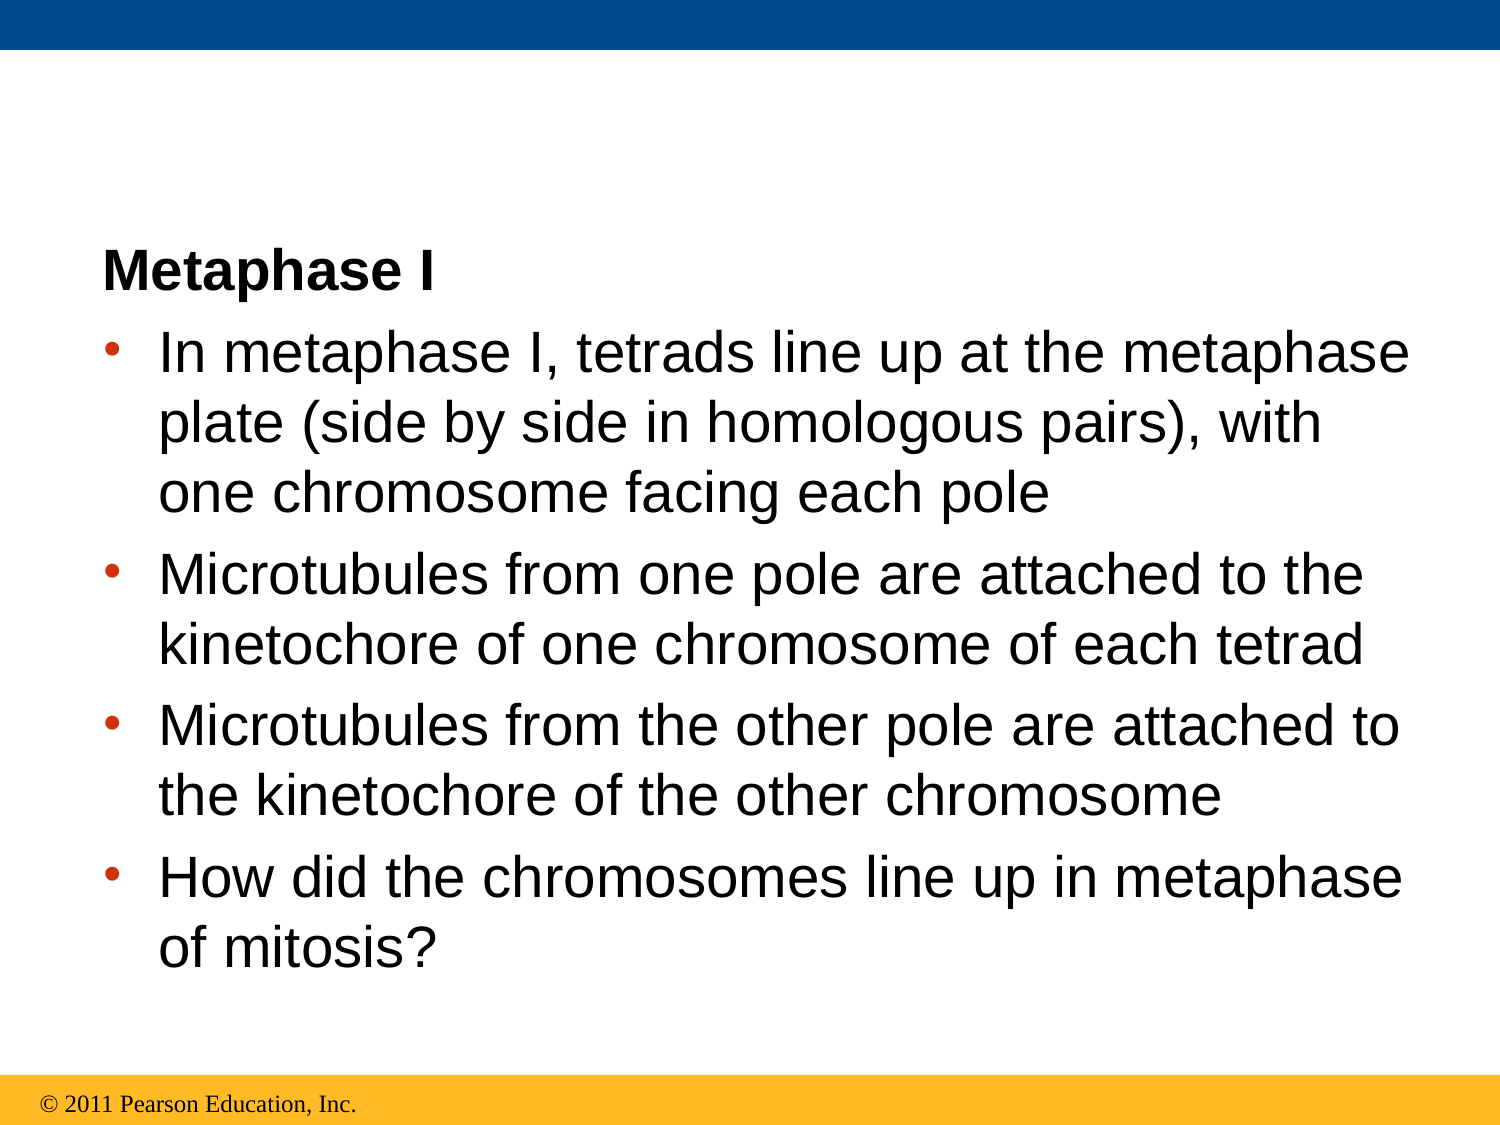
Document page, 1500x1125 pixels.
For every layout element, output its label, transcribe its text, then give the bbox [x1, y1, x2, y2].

text_box Metaphase I In metaphase I, tetrads line up at the metaphase plate (side by side in homologous pairs), with one chromosome facing each pole Microtubules from one pole are attached to the kinetochore of one chromosome of each tetrad Microtubules from the other pole are attached to the kinetochore of the other chromosome How did the chromosomes line up in metaphase of mitosis? [87, 225, 1450, 987]
text_box [0, 0, 1500, 50]
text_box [0, 1074, 1500, 1125]
